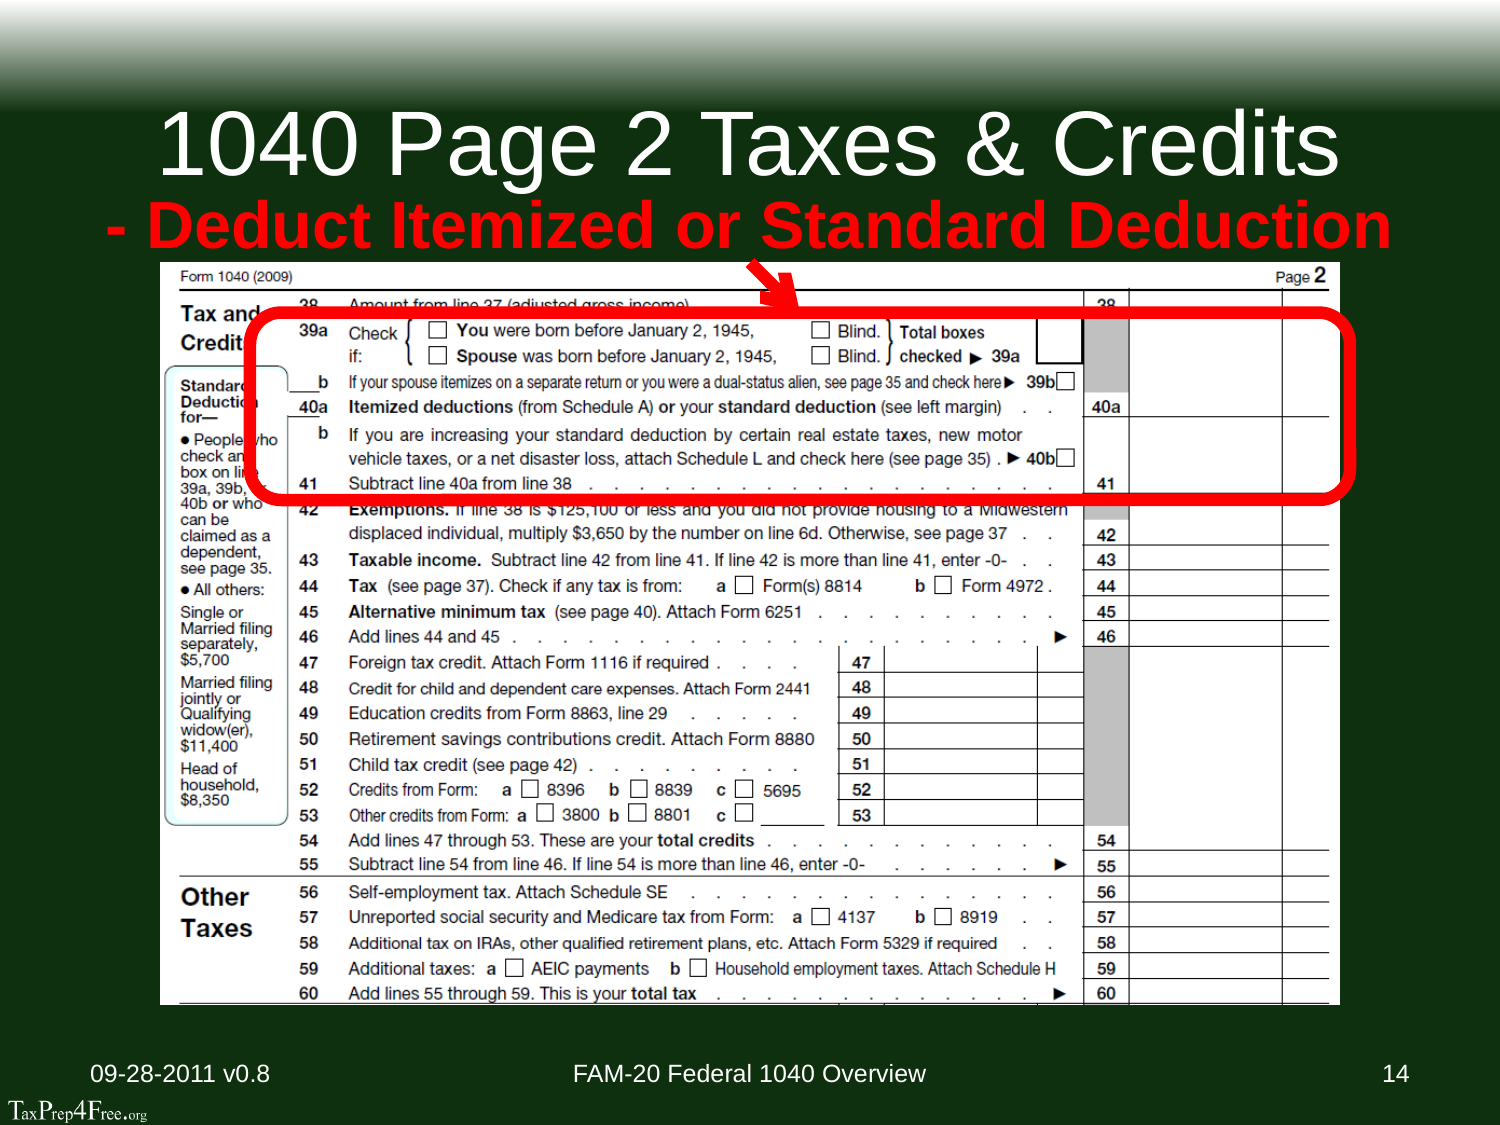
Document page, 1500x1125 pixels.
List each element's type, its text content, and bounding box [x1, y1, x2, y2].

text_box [749, 262, 801, 313]
text_box - Deduct Itemized or Standard Deduction [0, 174, 1500, 270]
title 1040 Page 2 Taxes & Credits [75, 45, 1425, 174]
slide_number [75, 1042, 425, 1103]
slide_number 14 [1074, 1042, 1425, 1103]
footer FAM-20 Federal 1040 Overview [512, 1042, 988, 1103]
picture [5, 1100, 150, 1123]
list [160, 262, 1340, 1006]
text_box [1344, 322, 1353, 491]
